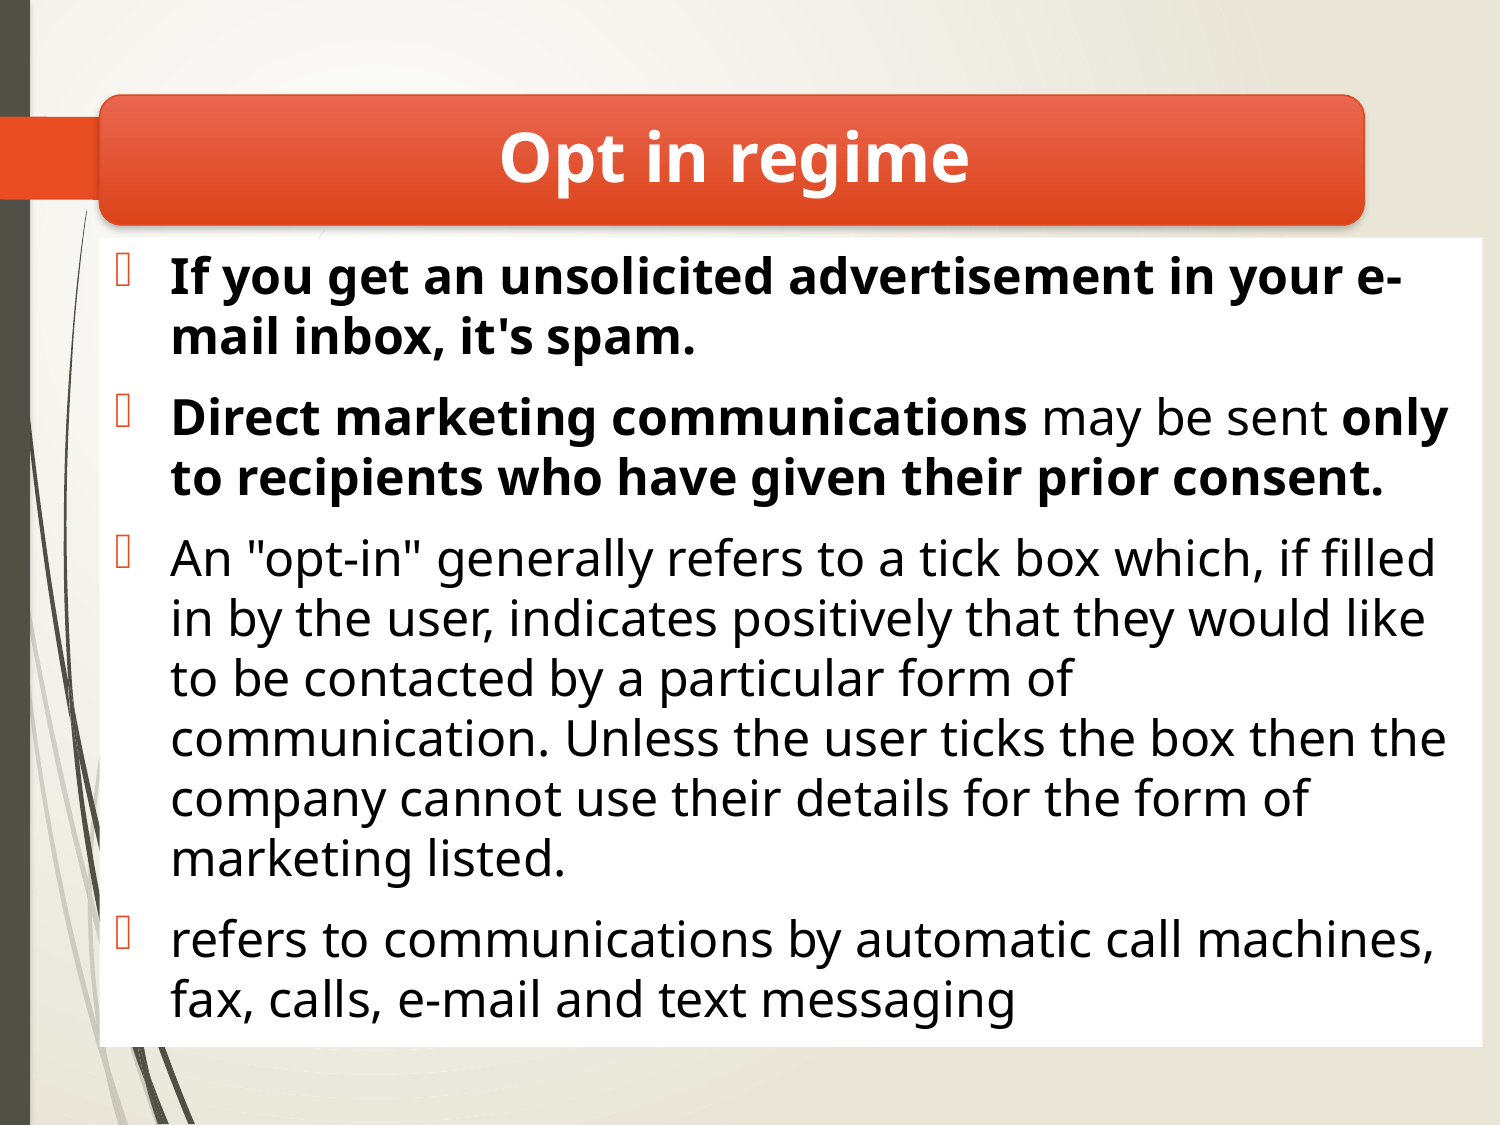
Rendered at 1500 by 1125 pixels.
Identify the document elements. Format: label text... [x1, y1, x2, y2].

list If you get an unsolicited advertisement in your e-mail inbox, it's spam. Direct marketing communications may be sent only to recipients who have given their prior consent. An "opt-in" generally refers to a tick box which, if filled in by the user, indicates positively that they would like to be contacted by a particular form of communication. Unless the user ticks the box then the company cannot use their details for the form of marketing listed. refers to communications by automatic call machines, fax, calls, e-mail and text messaging [99, 237, 1483, 1047]
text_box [762, 94, 1483, 226]
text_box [99, 94, 762, 226]
